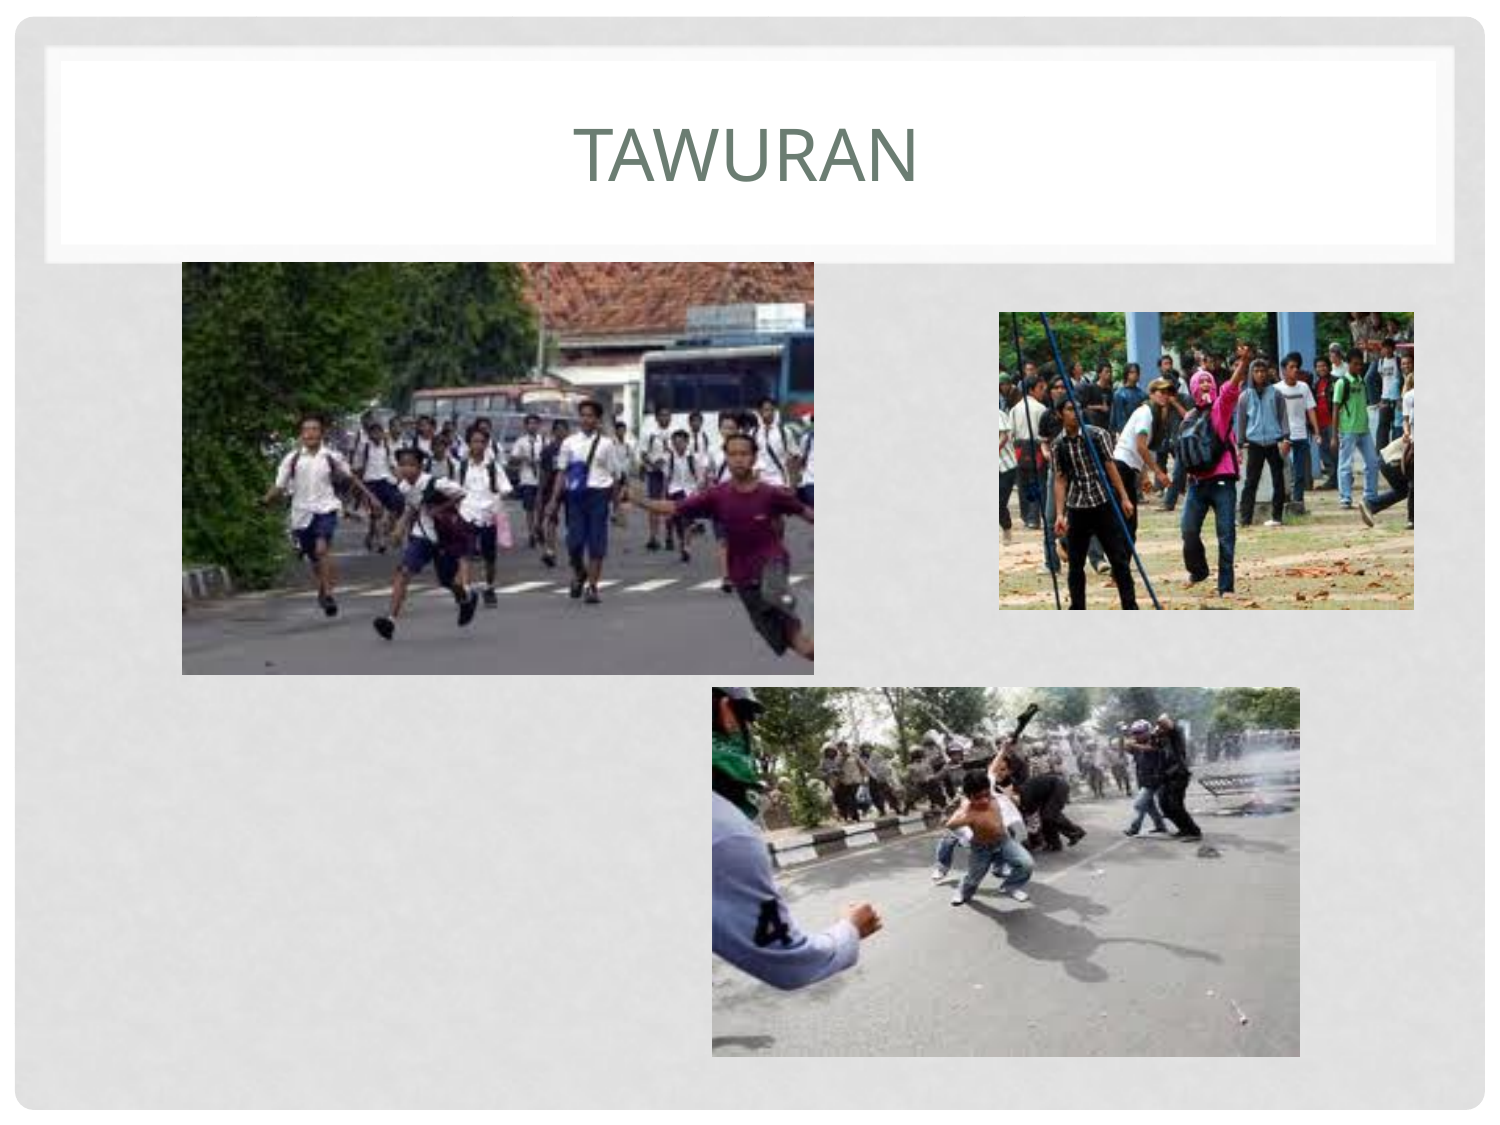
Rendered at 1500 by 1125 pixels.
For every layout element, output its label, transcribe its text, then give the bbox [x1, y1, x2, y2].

picture [712, 687, 1301, 1057]
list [182, 262, 814, 676]
title Tawuran [69, 66, 1425, 238]
picture [999, 312, 1415, 610]
